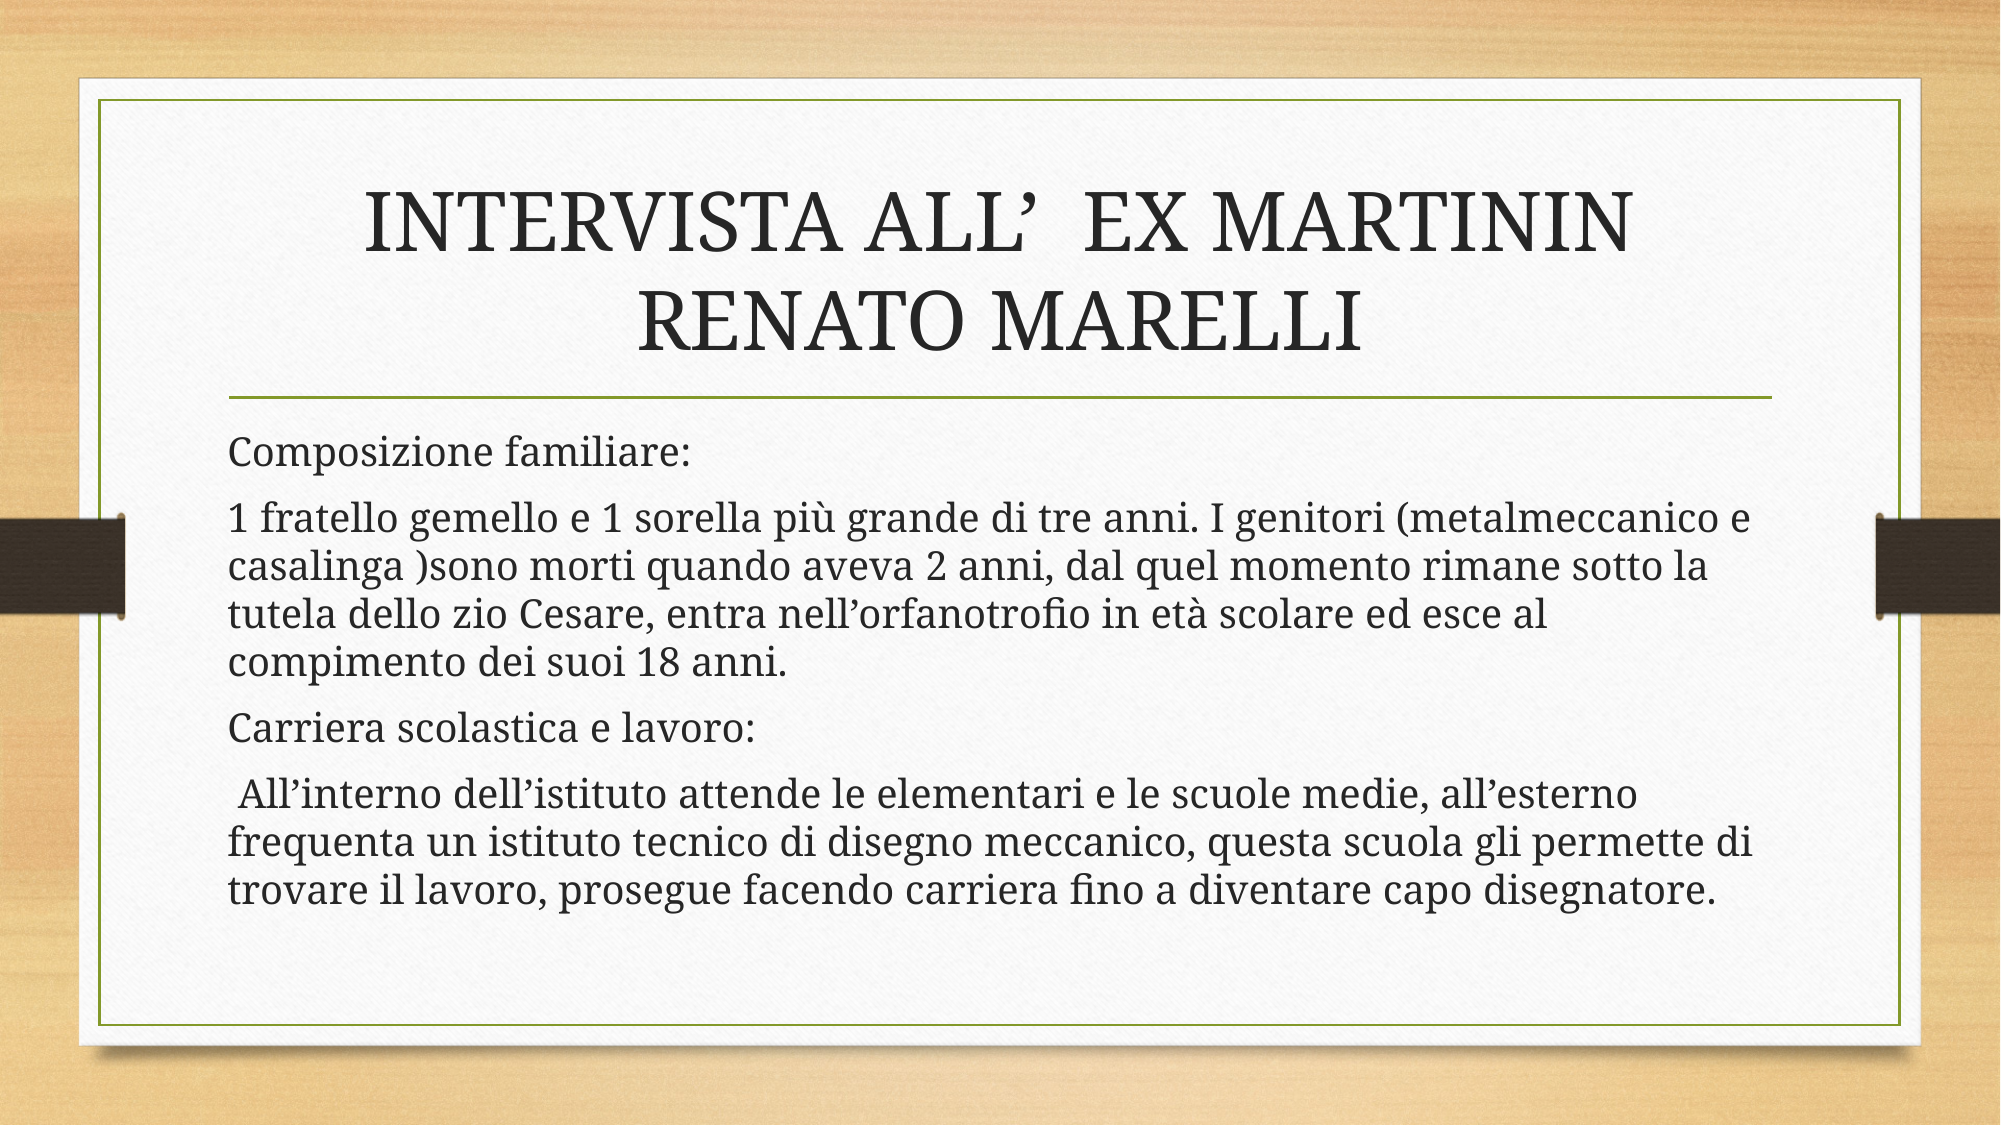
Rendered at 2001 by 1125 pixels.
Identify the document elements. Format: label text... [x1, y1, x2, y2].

list Composizione familiare: 1 fratello gemello e 1 sorella più grande di tre anni. I genitori (metalmeccanico e casalinga )sono morti quando aveva 2 anni, dal quel momento rimane sotto la tutela dello zio Cesare, entra nell’orfanotrofio in età scolare ed esce al compimento dei suoi 18 anni. Carriera scolastica e lavoro: All’interno dell’istituto attende le elementari e le scuole medie, all’esterno frequenta un istituto tecnico di disegno meccanico, questa scuola gli permette di trovare il lavoro, prosegue facendo carriera fino a diventare capo disegnatore. [212, 419, 1788, 964]
title INTERVISTA ALL’ EX MARTININ RENATO MARELLI [212, 161, 1788, 375]
picture [0, 0, 2001, 1125]
